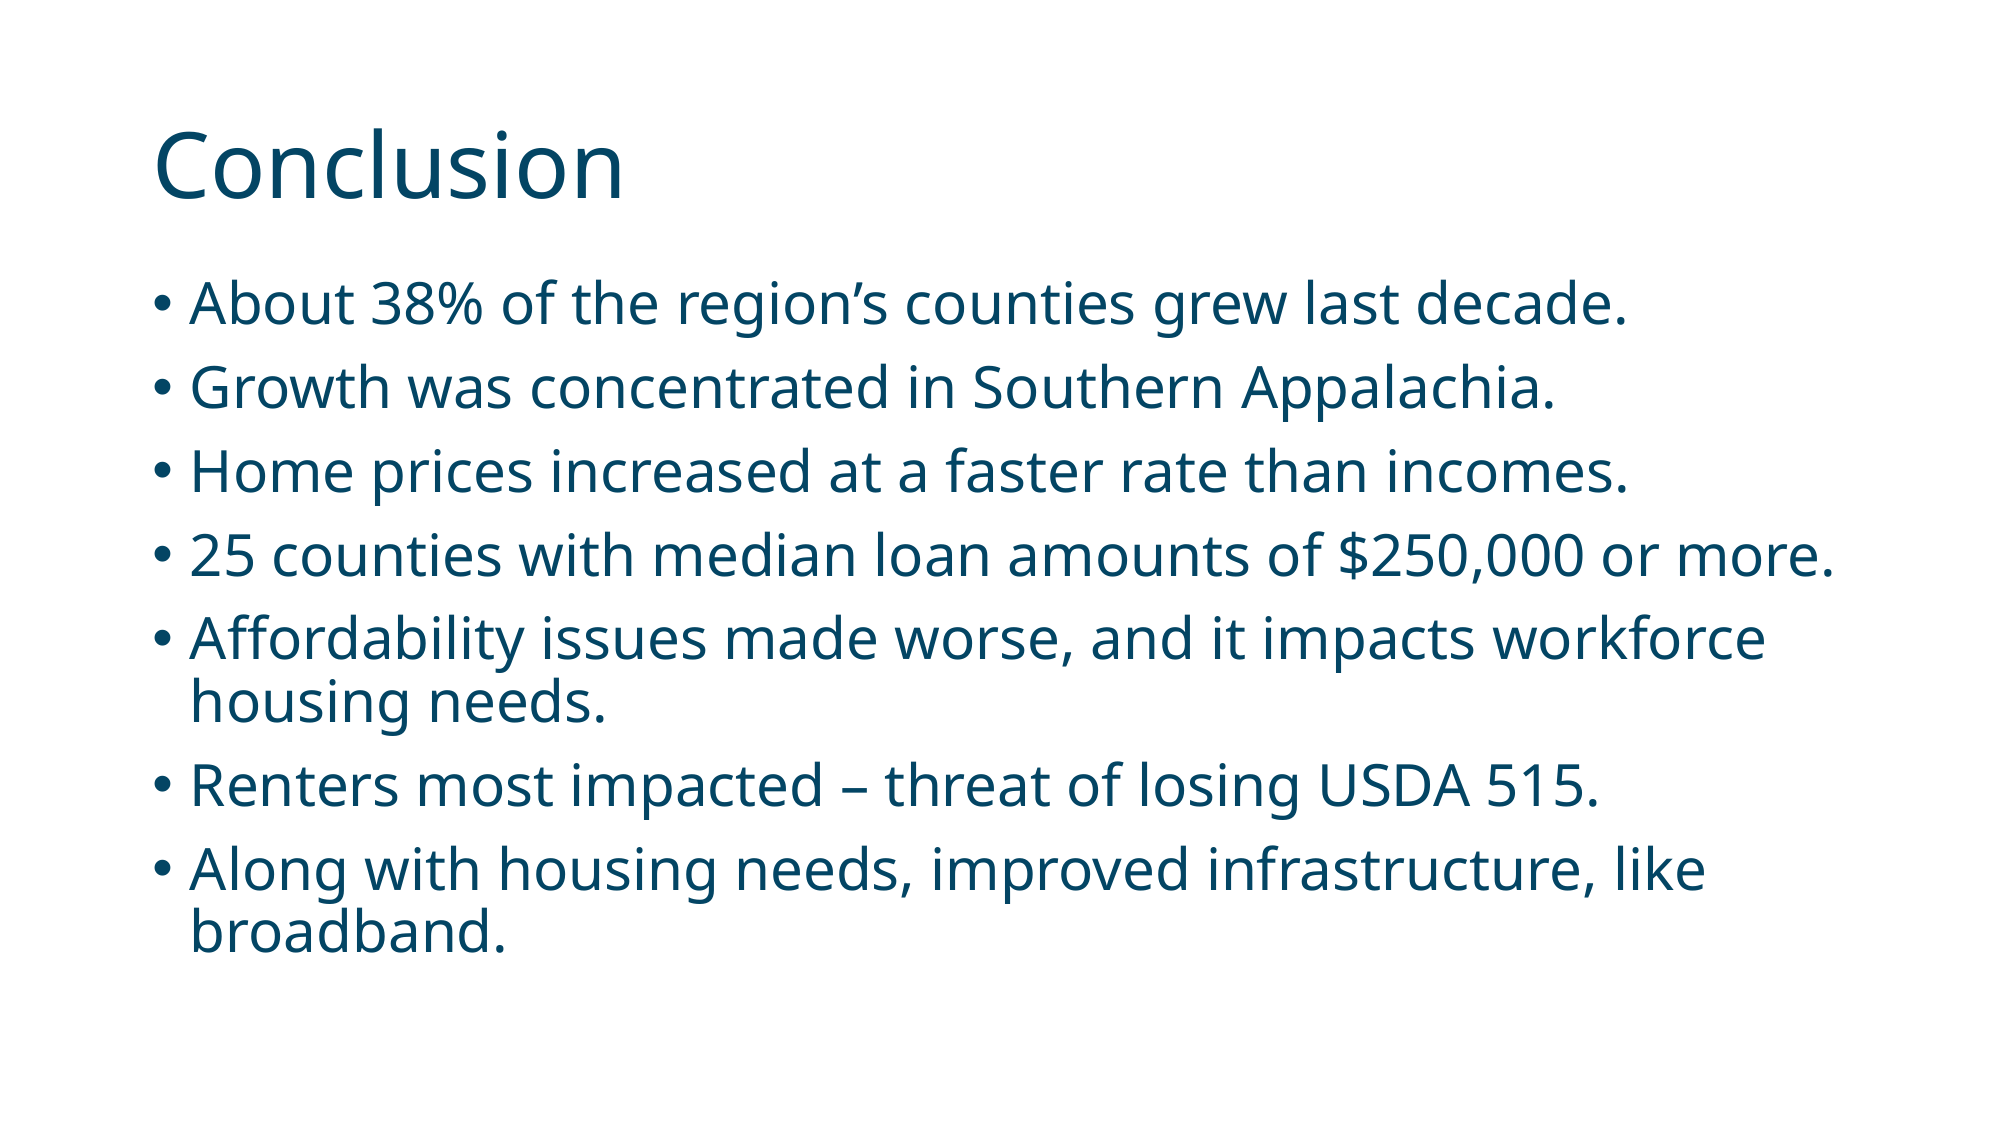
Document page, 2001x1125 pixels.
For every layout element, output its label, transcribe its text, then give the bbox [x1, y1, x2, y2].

title Conclusion [137, 59, 1863, 267]
list About 38% of the region’s counties grew last decade. Growth was concentrated in Southern Appalachia. Home prices increased at a faster rate than incomes. 25 counties with median loan amounts of $250,000 or more. Affordability issues made worse, and it impacts workforce housing needs. Renters most impacted – threat of losing USDA 515. Along with housing needs, improved infrastructure, like broadband. [137, 267, 1863, 1019]
